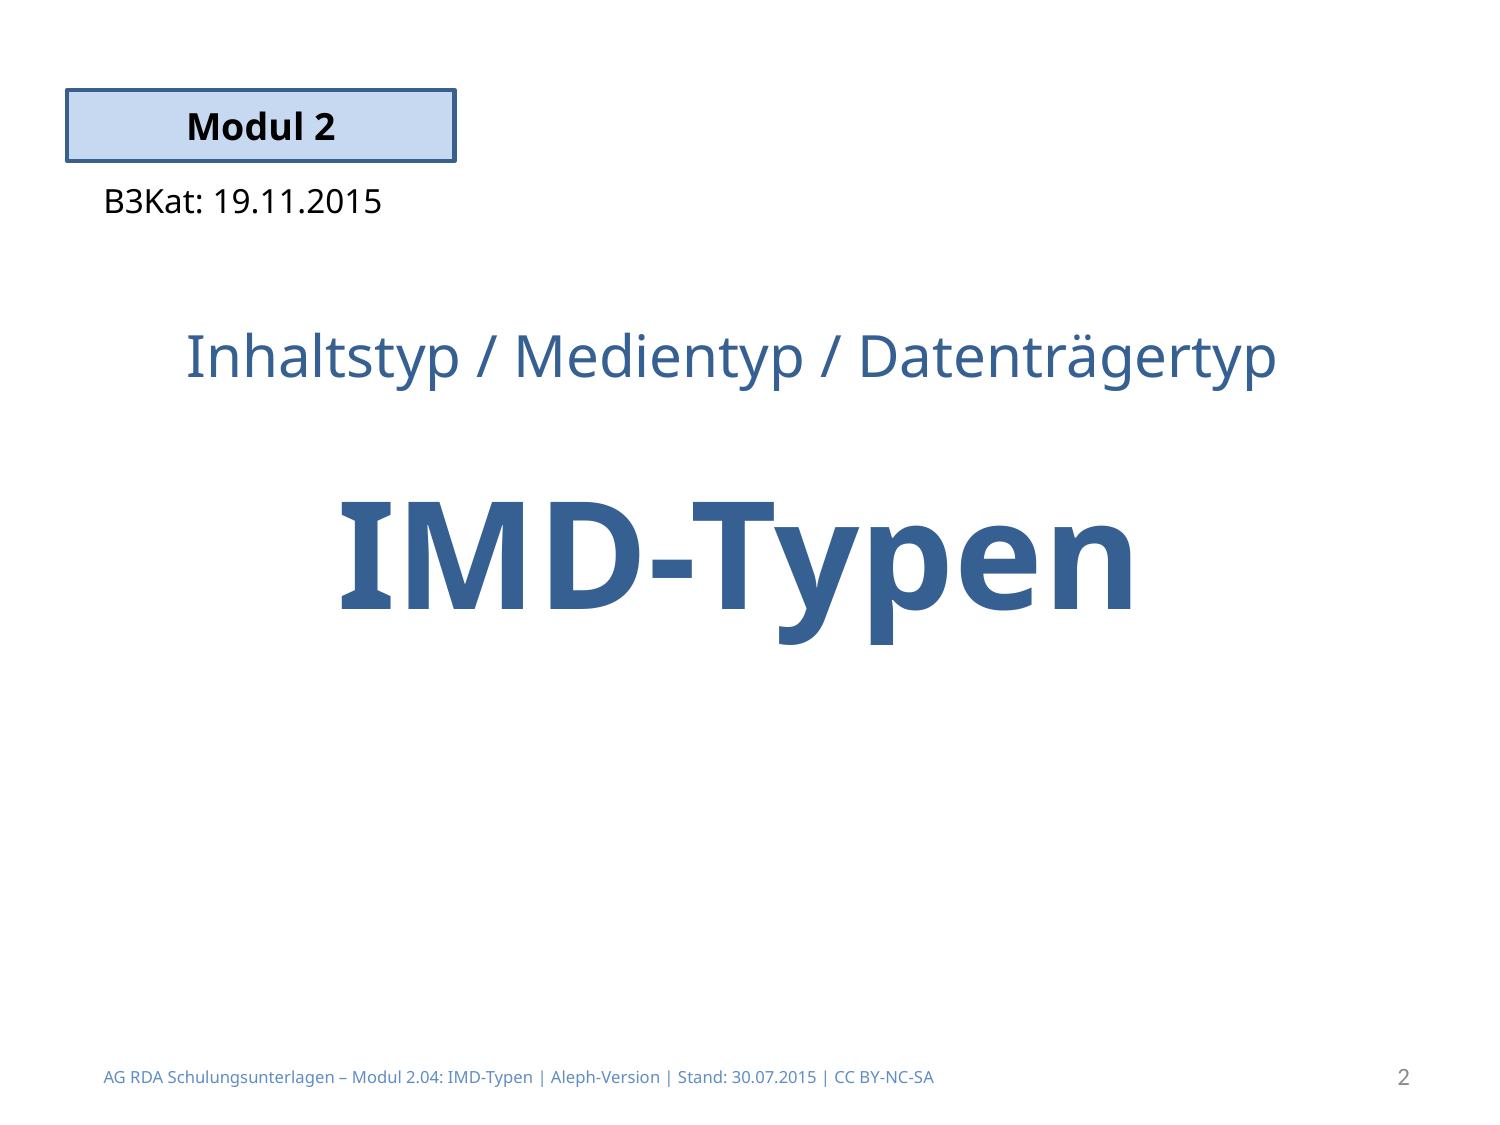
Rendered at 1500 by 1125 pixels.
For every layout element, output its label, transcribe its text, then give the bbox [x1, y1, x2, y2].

text_box Modul 2 [65, 88, 457, 163]
text_box B3Kat: 19.11.2015 [88, 172, 443, 228]
slide_number 2 [1187, 1045, 1425, 1106]
title Inhaltstyp / Medientyp / Datenträgertyp IMD-Typen [64, 420, 1415, 609]
footer AG RDA Schulungsunterlagen – Modul 2.04: IMD-Typen | Aleph-Version | Stand: 30.07.2015 | CC BY-NC-SA [88, 1046, 1400, 1107]
